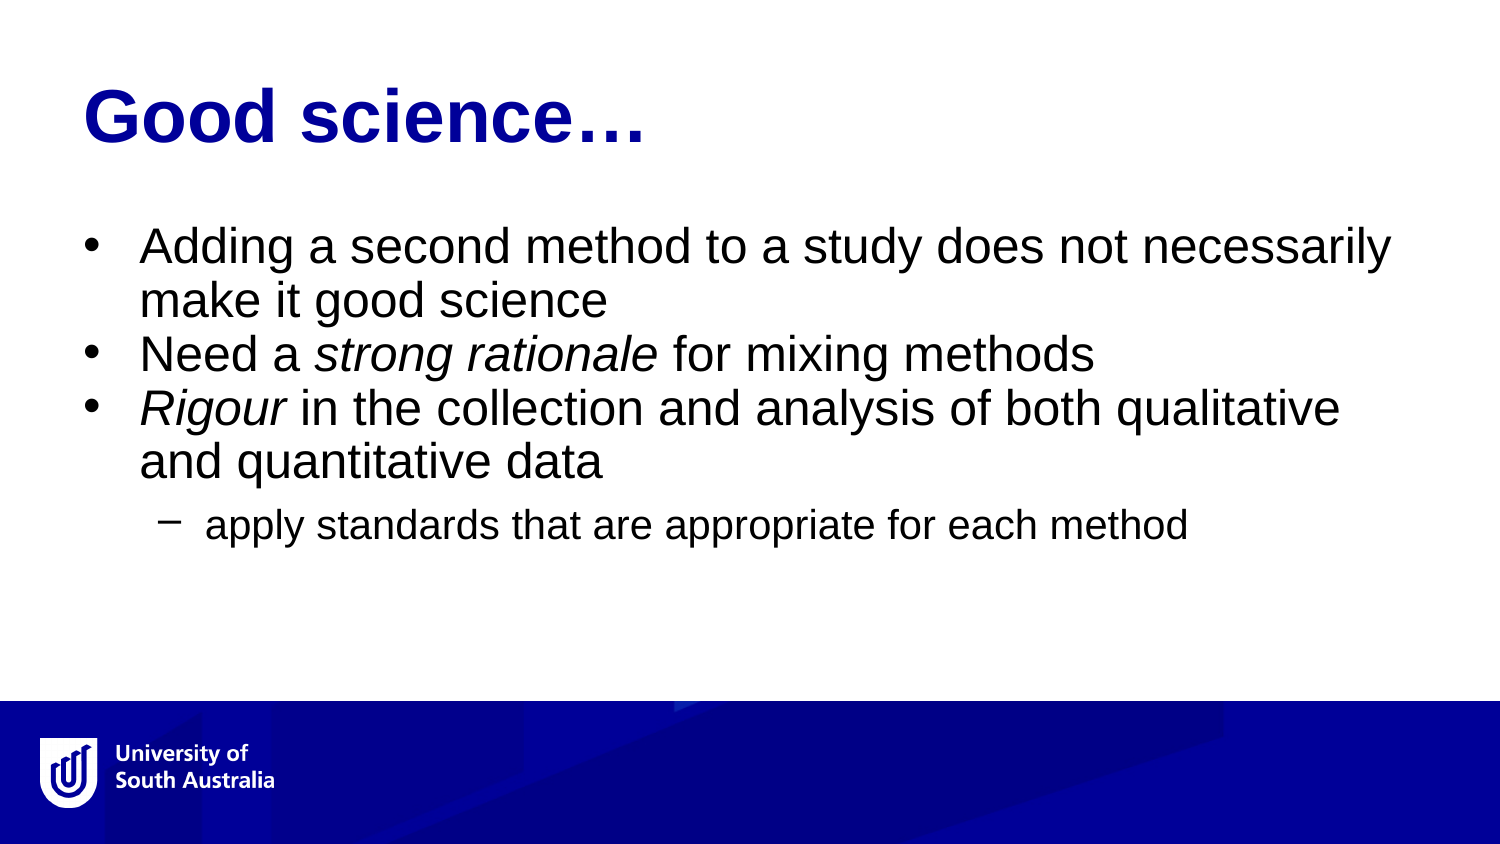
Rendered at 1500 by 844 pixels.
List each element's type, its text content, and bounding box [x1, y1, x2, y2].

list Adding a second method to a study does not necessarily make it good science Need a strong rationale for mixing methods Rigour in the collection and analysis of both qualitative and quantitative data apply standards that are appropriate for each method [68, 212, 1427, 624]
list Good science… [68, 70, 1429, 177]
picture [0, 701, 1500, 844]
